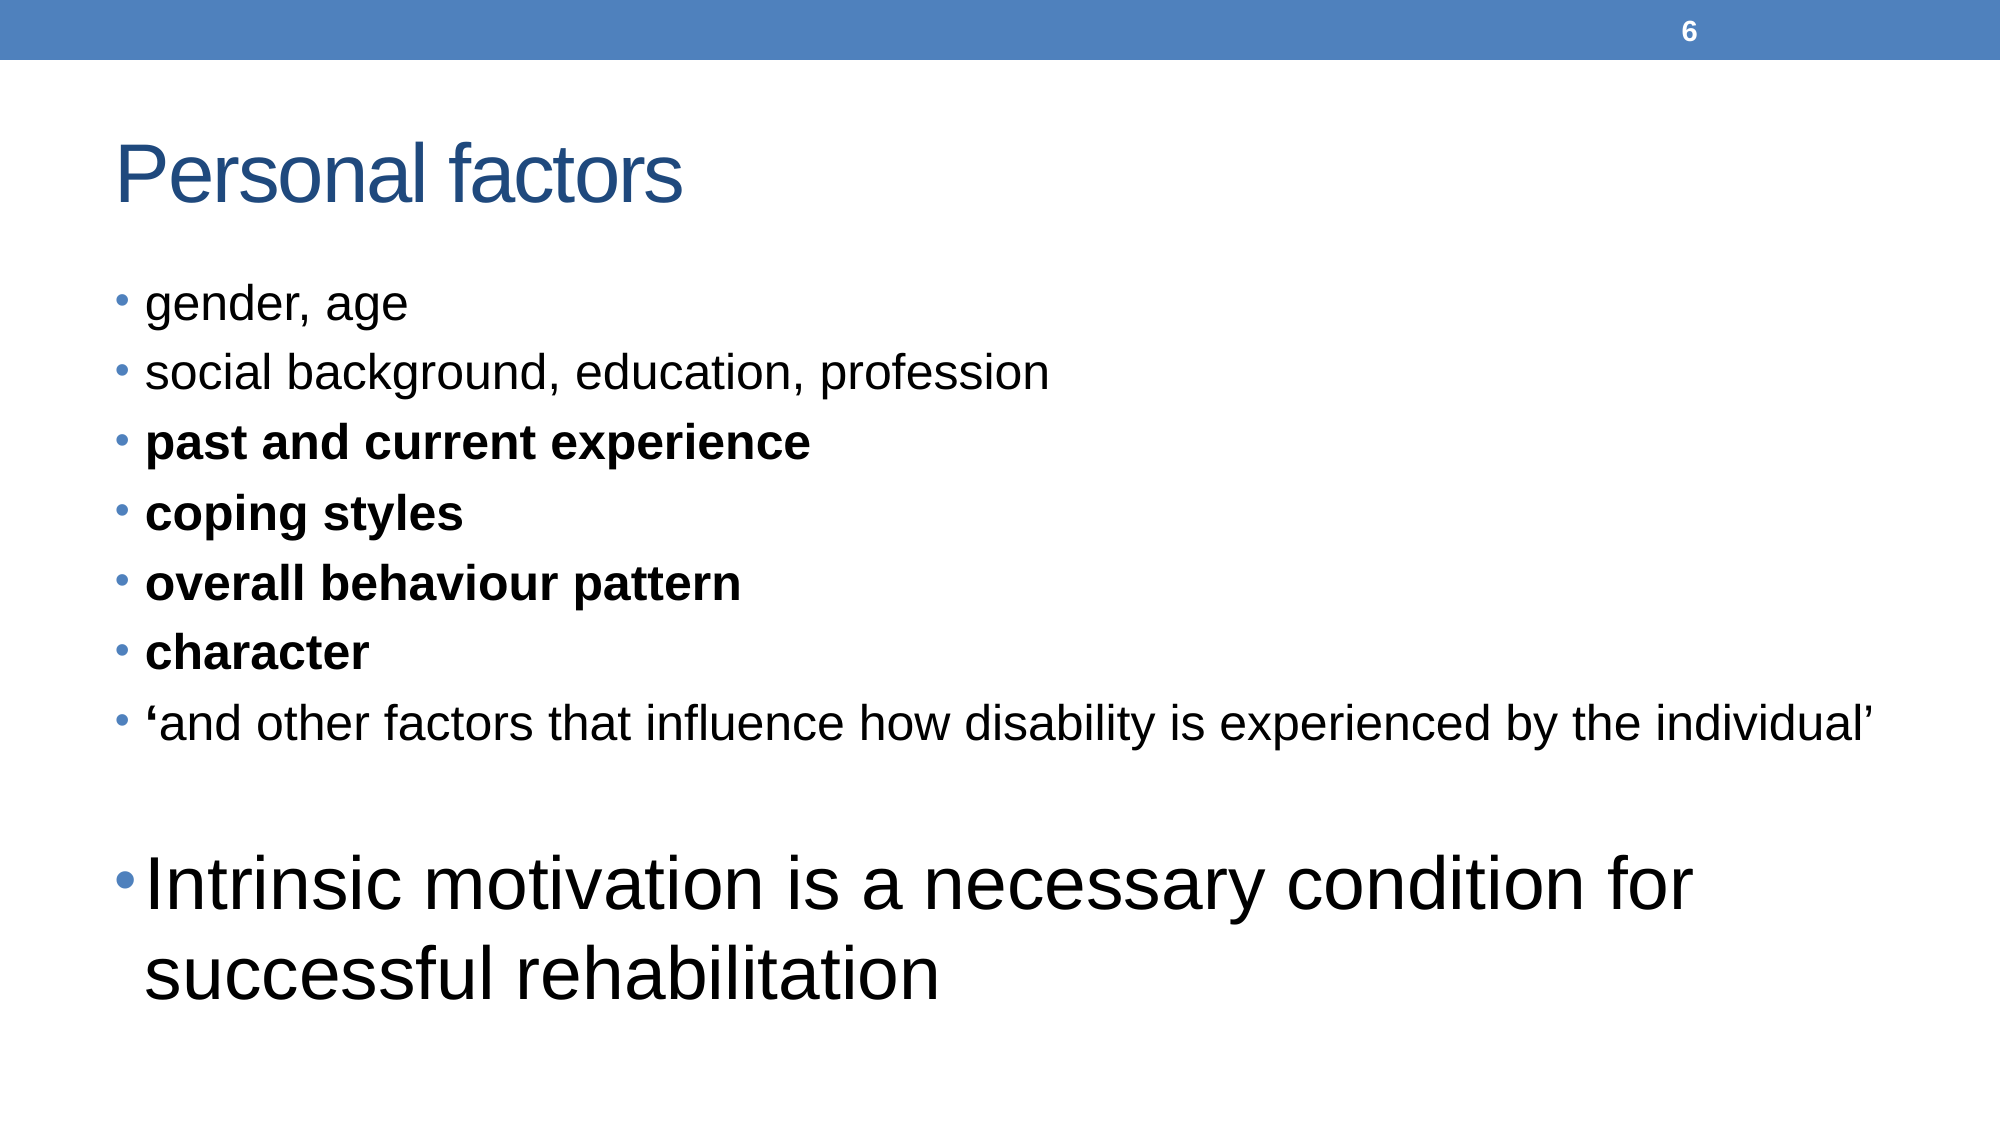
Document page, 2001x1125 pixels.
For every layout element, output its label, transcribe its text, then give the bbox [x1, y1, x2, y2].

title Personal factors [99, 87, 1900, 250]
slide_number 6 [1666, 3, 1900, 57]
list gender, age social background, education, profession past and current experience coping styles overall behaviour pattern character ‘and other factors that influence how disability is experienced by the individual’ Intrinsic motivation is a necessary condition for successful rehabilitation [99, 262, 1900, 1063]
